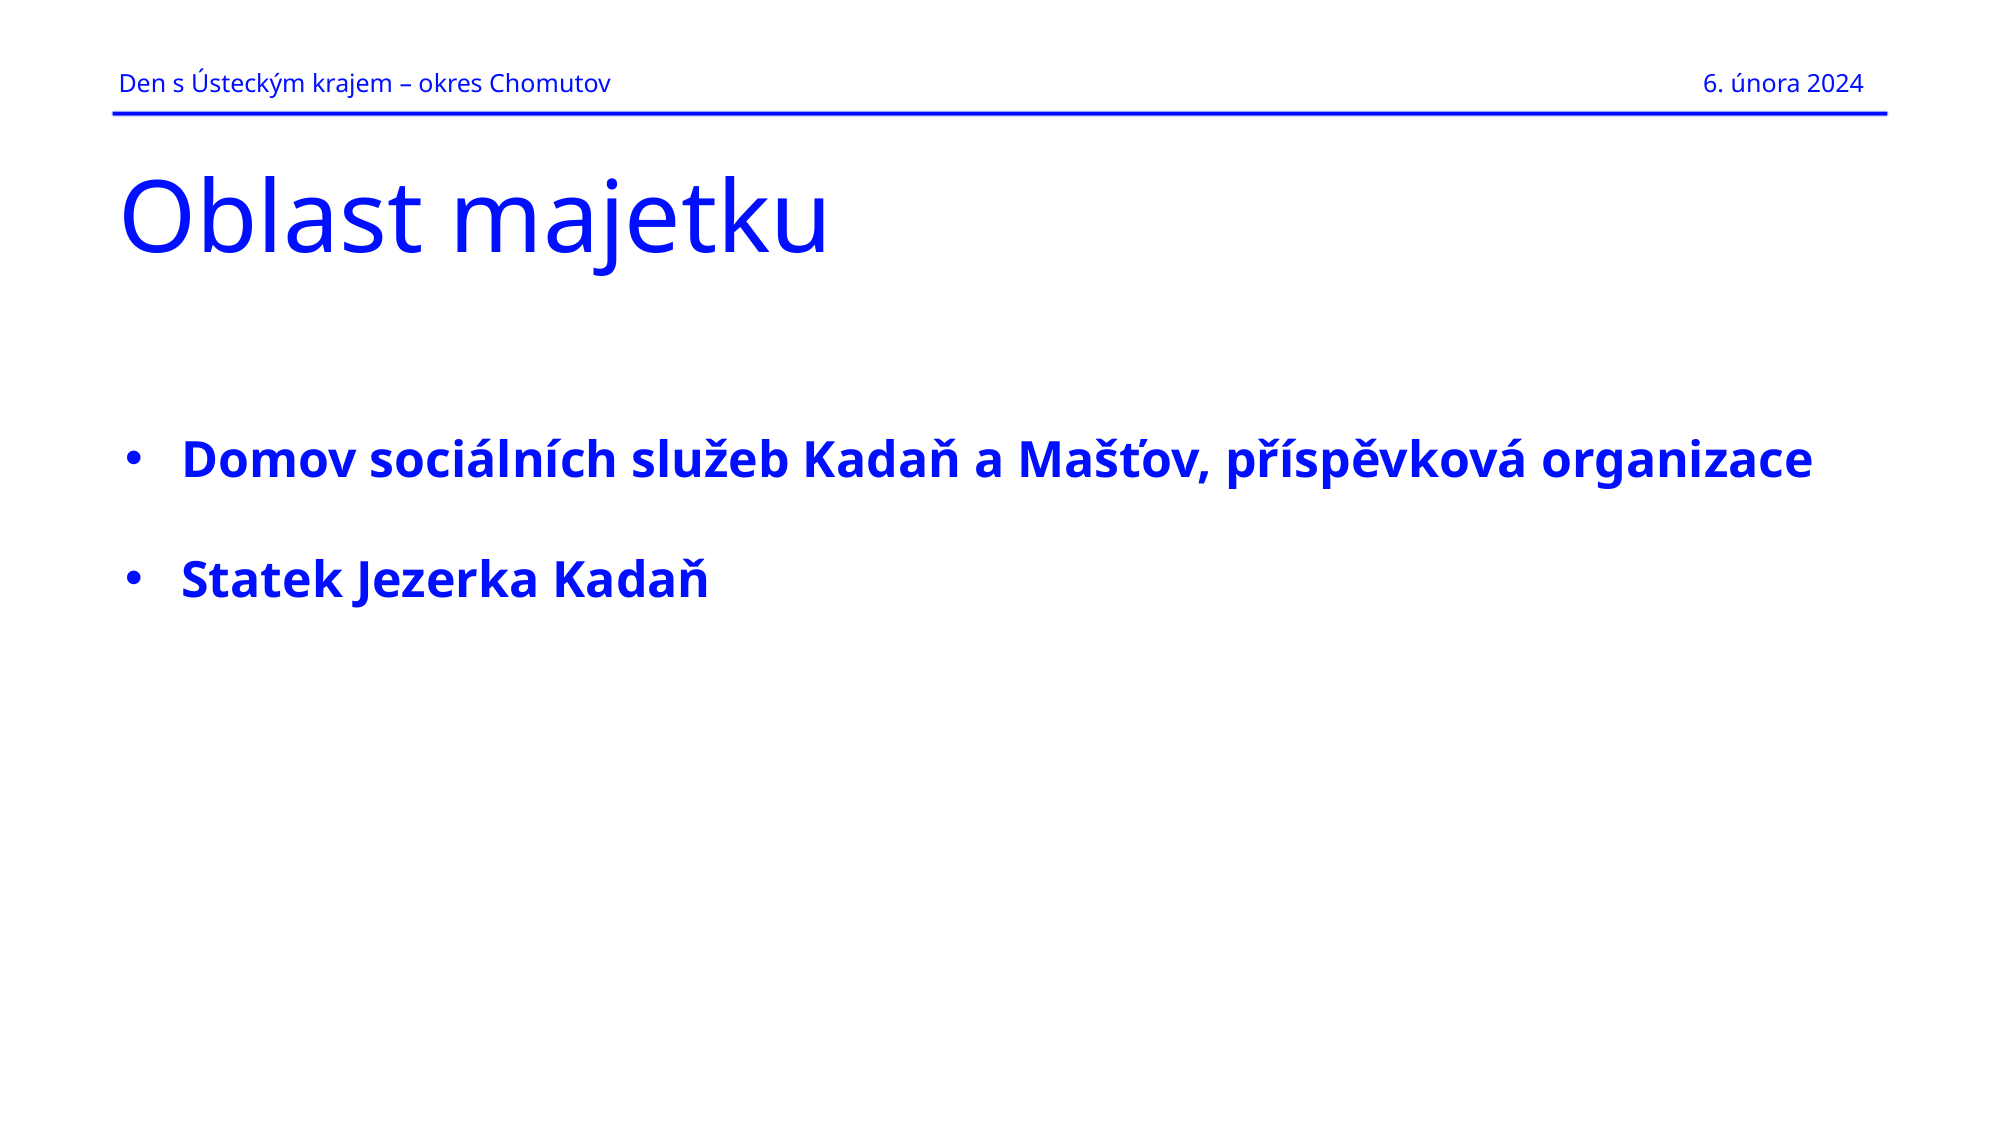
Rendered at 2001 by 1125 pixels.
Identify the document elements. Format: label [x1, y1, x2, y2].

list [0, 0, 2000, 1125]
